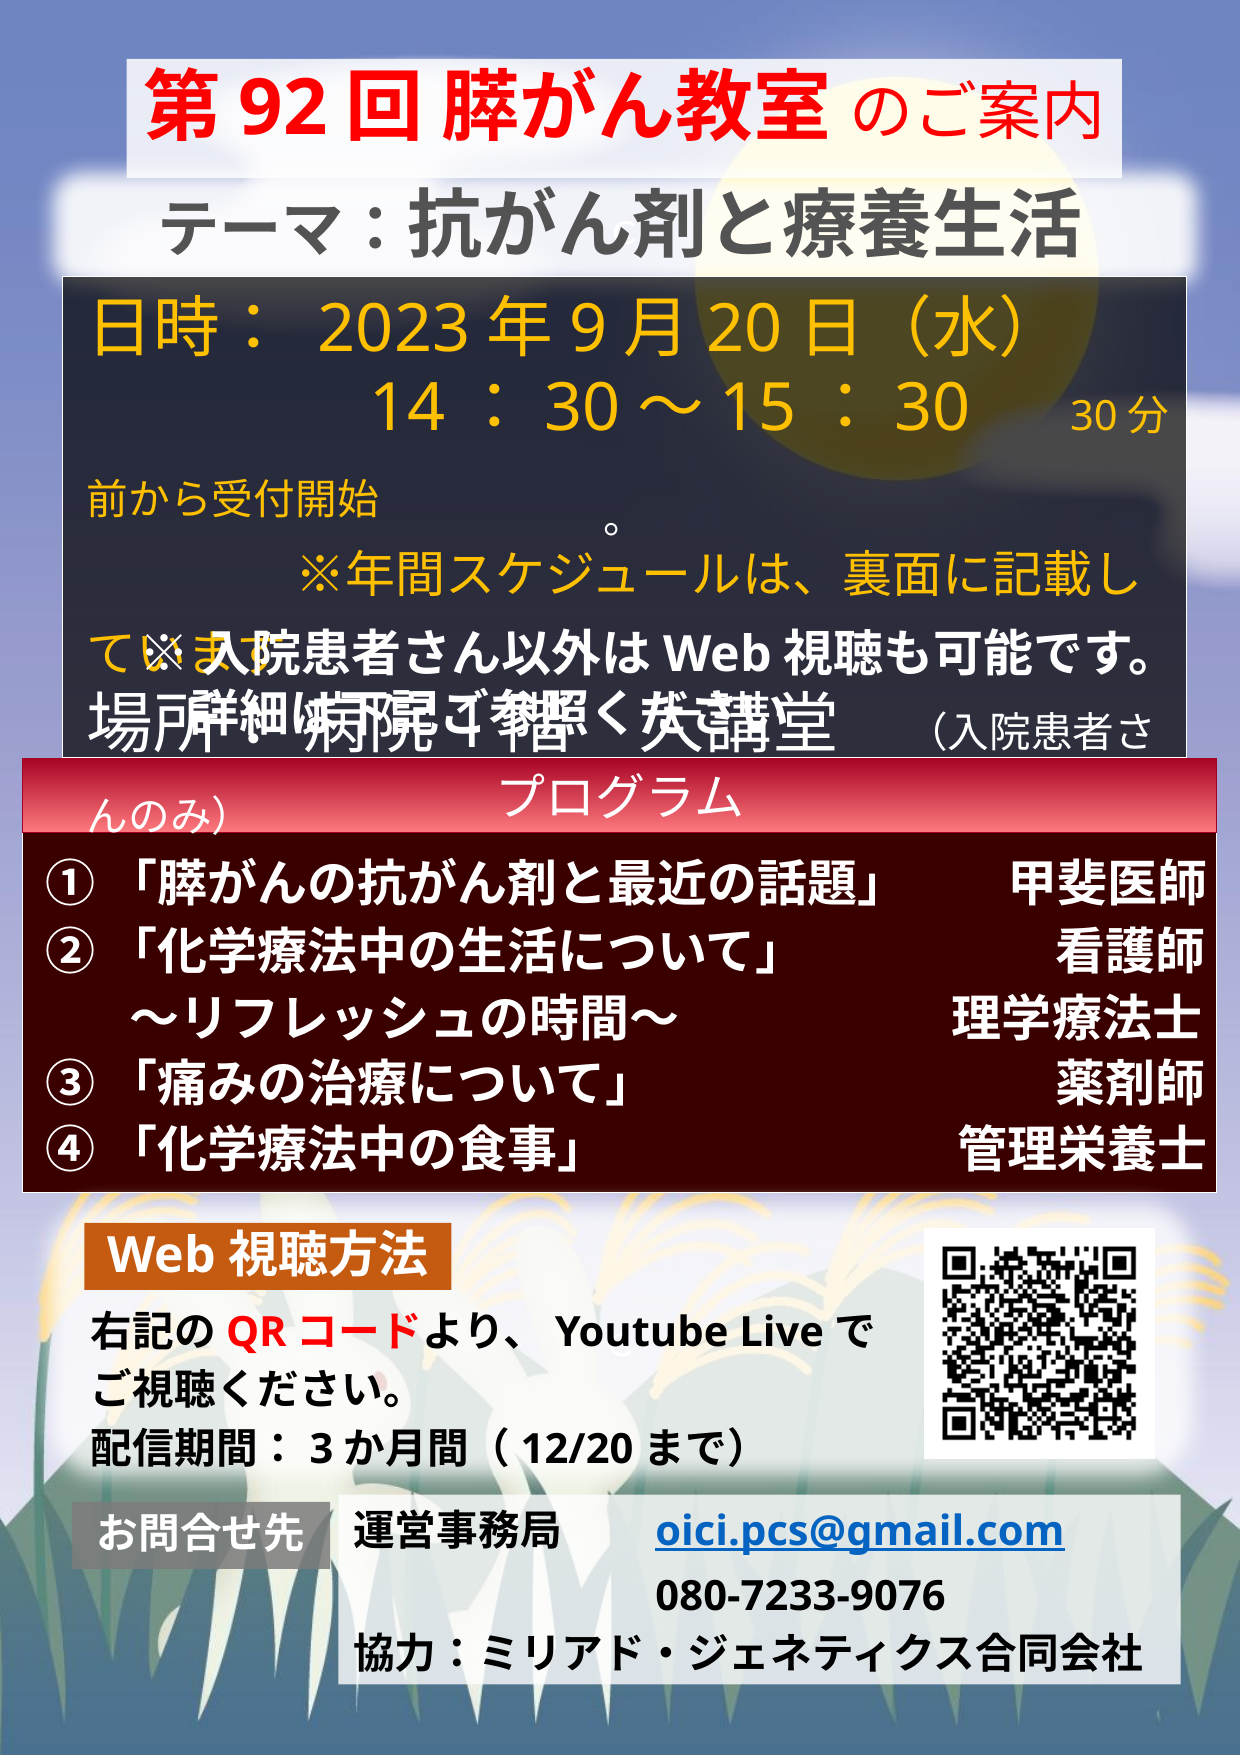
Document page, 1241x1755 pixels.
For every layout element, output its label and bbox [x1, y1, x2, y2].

text_box [0, 0, 1240, 1755]
picture [924, 1228, 1155, 1459]
